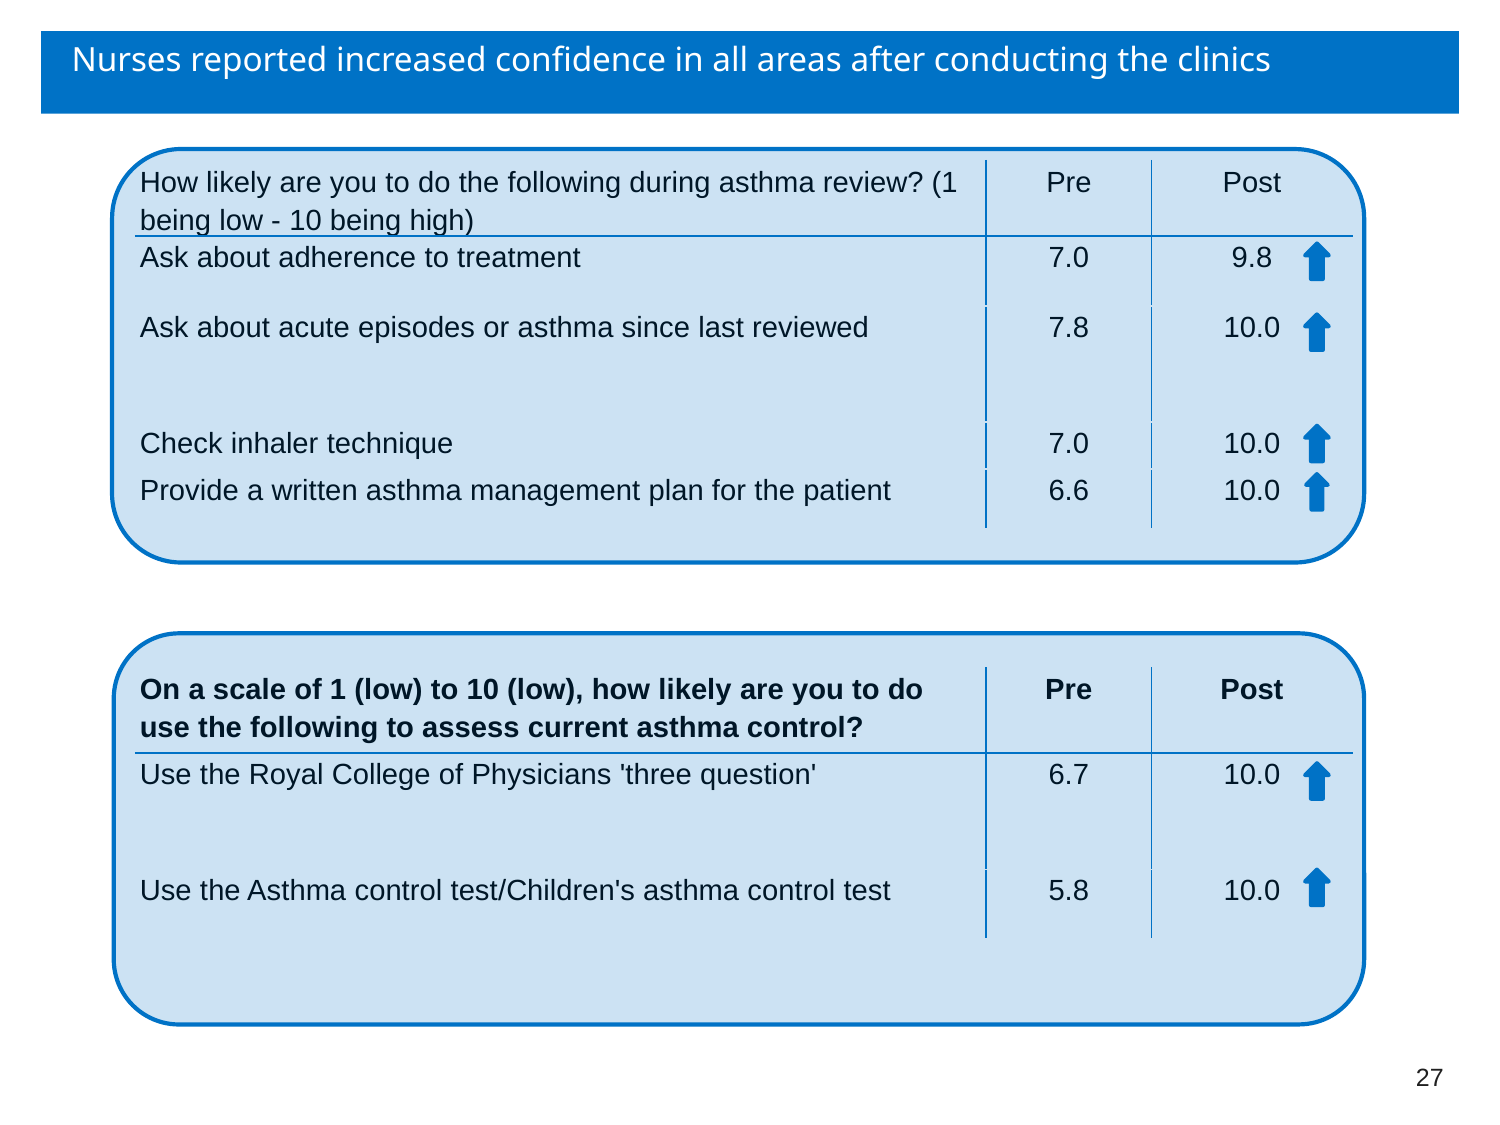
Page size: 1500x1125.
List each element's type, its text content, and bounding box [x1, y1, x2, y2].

text_box [1304, 472, 1330, 512]
text_box [1303, 423, 1331, 464]
table_cell [137, 551, 985, 645]
table_cell [987, 565, 1151, 631]
text_box [111, 631, 1367, 1027]
text_box [1303, 761, 1331, 801]
table_header Post [1341, 162, 1351, 172]
title Nurses reported increased confidence in all areas after conducting the clinics [41, 31, 1459, 114]
text_box [1303, 867, 1331, 908]
text_box [109, 146, 1367, 565]
slide_number 27 [1108, 1046, 1459, 1107]
text_box [1303, 241, 1331, 282]
text_box [1303, 312, 1331, 352]
table_cell [1152, 539, 1351, 654]
